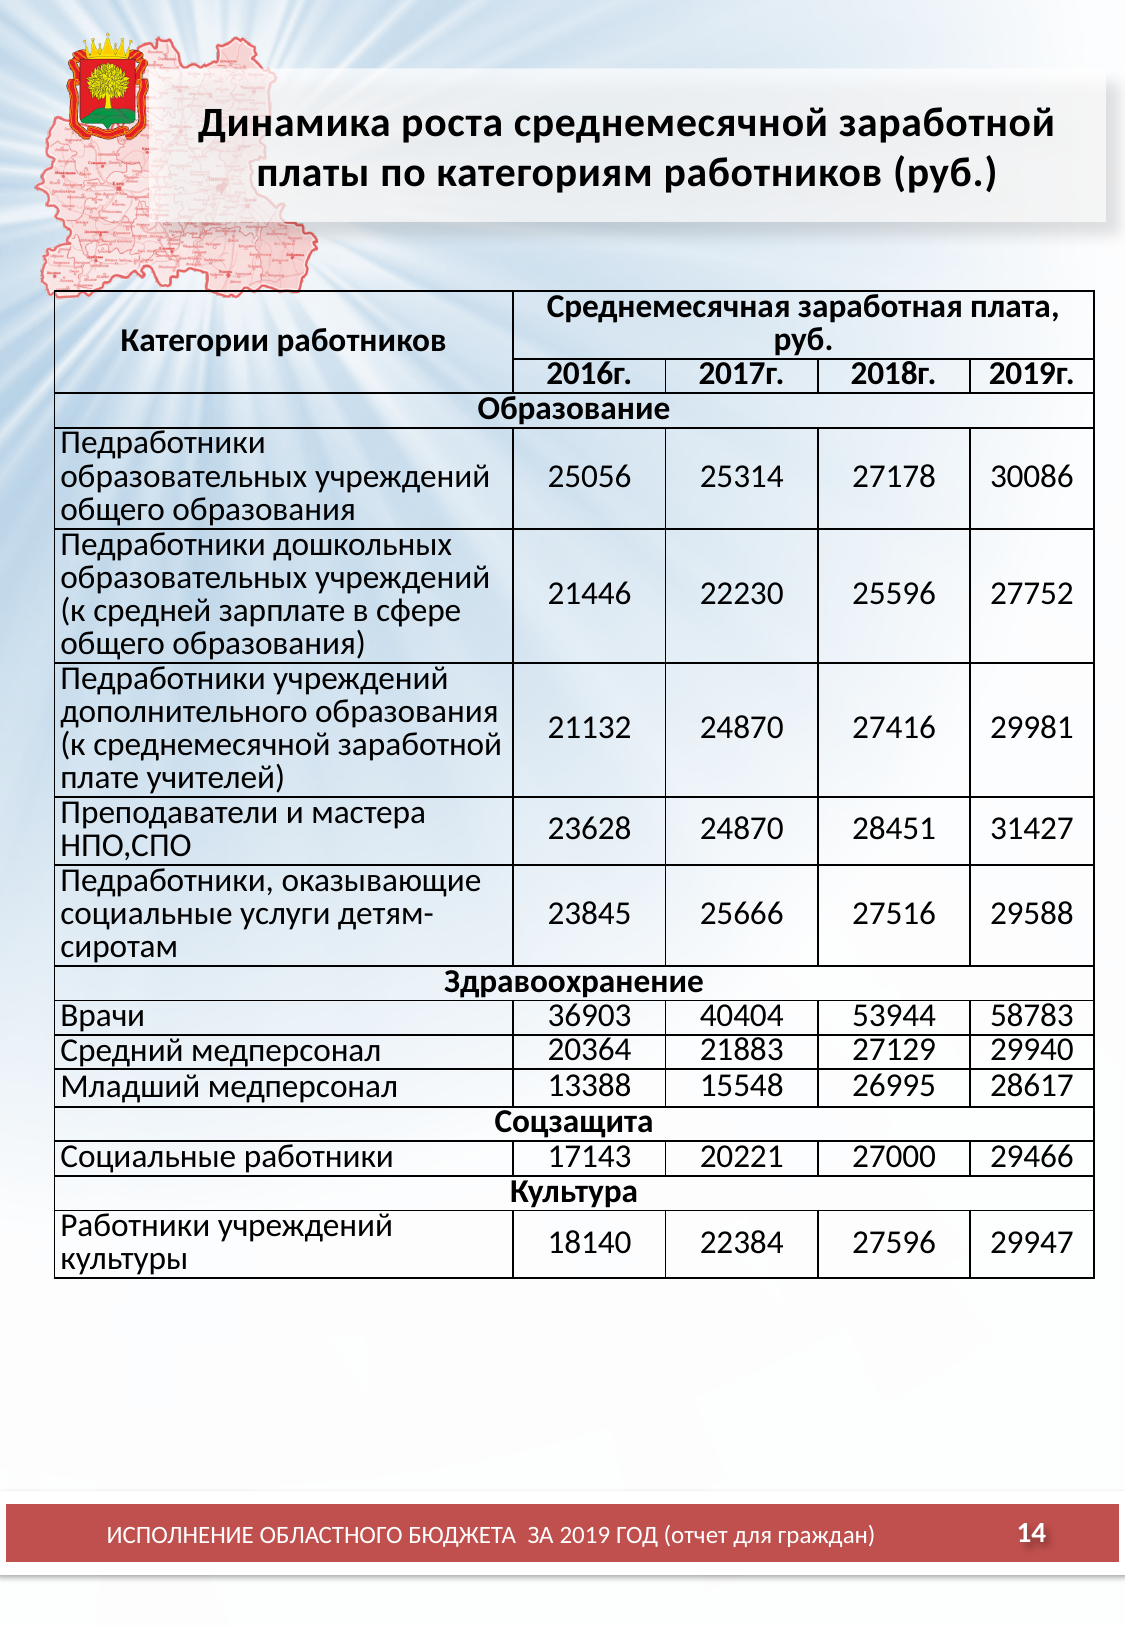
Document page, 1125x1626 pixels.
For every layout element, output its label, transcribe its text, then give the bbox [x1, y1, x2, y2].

table_cell 29940 [971, 1036, 1093, 1068]
table_cell 27129 [819, 1036, 969, 1068]
table_cell 27596 [819, 1211, 969, 1277]
table_cell Преподаватели и мастера НПО,СПО [55, 798, 512, 864]
table_cell Педработники, оказывающие социальные услуги детям-сиротам [55, 866, 512, 965]
table_cell 58783 [971, 1001, 1093, 1034]
table_cell 40404 [666, 1001, 817, 1034]
table_cell Младший медперсонал [55, 1070, 512, 1106]
table_cell Культура [55, 1177, 1093, 1210]
table_cell 23628 [514, 798, 665, 864]
table_cell Образование [55, 394, 1093, 427]
table_cell 27000 [819, 1142, 969, 1175]
table_cell 28617 [971, 1070, 1093, 1106]
table_cell 29588 [971, 866, 1093, 965]
table_cell 2018г. [819, 360, 969, 392]
table_cell 53944 [819, 1001, 969, 1034]
table_cell 21446 [514, 530, 665, 662]
table_cell Социальные работники [55, 1142, 512, 1175]
table_cell 22230 [666, 530, 817, 662]
table_cell 20364 [514, 1036, 665, 1068]
table_cell 2017г. [666, 360, 817, 392]
table_cell Средний медперсонал [55, 1036, 512, 1068]
table_cell 22384 [666, 1211, 817, 1277]
footer ИСПОЛНЕНИЕ ОБЛАСТНОГО БЮДЖЕТА ЗА 2019 ГОД (отчет для граждан) [54, 1509, 929, 1557]
table_cell 15548 [666, 1070, 817, 1106]
table_cell Педработники учреждений дополнительного образования (к среднемесячной заработной плате учителей) [55, 664, 512, 796]
table_cell 28451 [819, 798, 969, 864]
table_cell 13388 [514, 1070, 665, 1106]
table_header Категории работников [55, 292, 512, 392]
table_cell Педработники образовательных учреждений общего образования [55, 429, 512, 528]
table_cell 20221 [666, 1142, 817, 1175]
table_cell 26995 [819, 1070, 969, 1106]
table_cell 2019г. [971, 360, 1093, 392]
table_cell 21132 [514, 664, 665, 796]
table_cell Педработники дошкольных образовательных учреждений (к средней зарплате в сфере общего образования) [55, 530, 512, 662]
table_cell 36903 [514, 1001, 665, 1034]
table_cell 25666 [666, 866, 817, 965]
table_cell Работники учреждений культуры [55, 1211, 512, 1277]
table_cell 25596 [819, 530, 969, 662]
table_cell 30086 [971, 429, 1093, 528]
picture [0, 1575, 1125, 1626]
table_cell 27752 [971, 530, 1093, 662]
table_cell 29466 [971, 1142, 1093, 1175]
table_cell 25314 [666, 429, 817, 528]
table_cell 23845 [514, 866, 665, 965]
table_cell Соцзащита [55, 1108, 1093, 1140]
slide_number 14 [964, 1509, 1062, 1553]
table_cell 27516 [819, 866, 969, 965]
table_cell 31427 [971, 798, 1093, 864]
table_cell 29947 [971, 1211, 1093, 1277]
table_cell 25056 [514, 429, 665, 528]
table_cell Врачи [55, 1001, 512, 1034]
table_cell 24870 [666, 798, 817, 864]
table_cell 17143 [514, 1142, 665, 1175]
table_header Среднемесячная заработная плата, руб. [514, 292, 1093, 358]
table_cell 2016г. [514, 360, 665, 392]
table_cell Здравоохранение [55, 967, 1093, 1000]
table_cell 21883 [666, 1036, 817, 1068]
title Динамика роста среднемесячной заработной платы по категориям работников (руб.) [149, 68, 1106, 222]
picture [0, 0, 1125, 1491]
table_cell 27416 [819, 664, 969, 796]
table_cell 29981 [971, 664, 1093, 796]
table_cell 18140 [514, 1211, 665, 1277]
table_cell 24870 [666, 664, 817, 796]
table_cell 27178 [819, 429, 969, 528]
